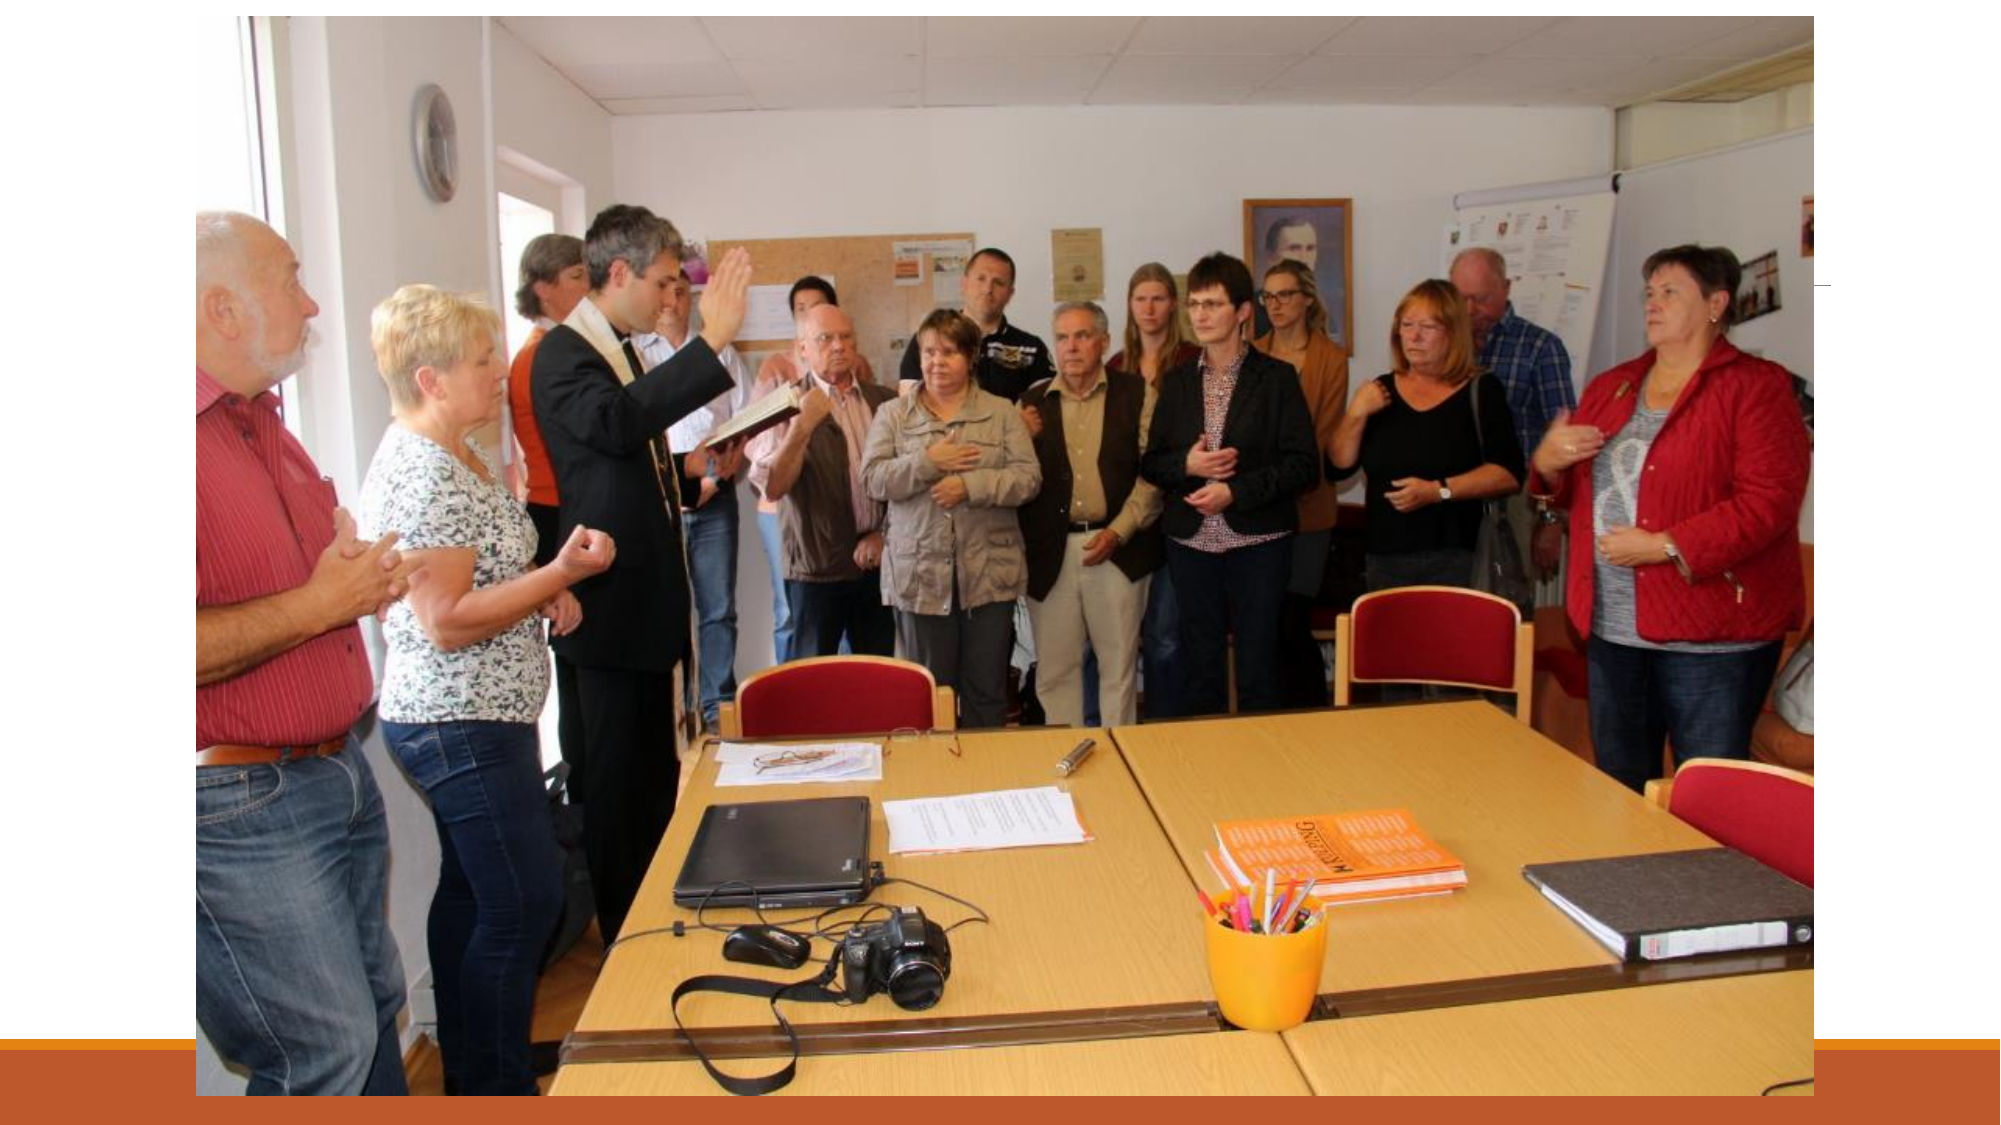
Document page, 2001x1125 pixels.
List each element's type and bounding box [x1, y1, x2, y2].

list [195, 16, 1814, 1096]
